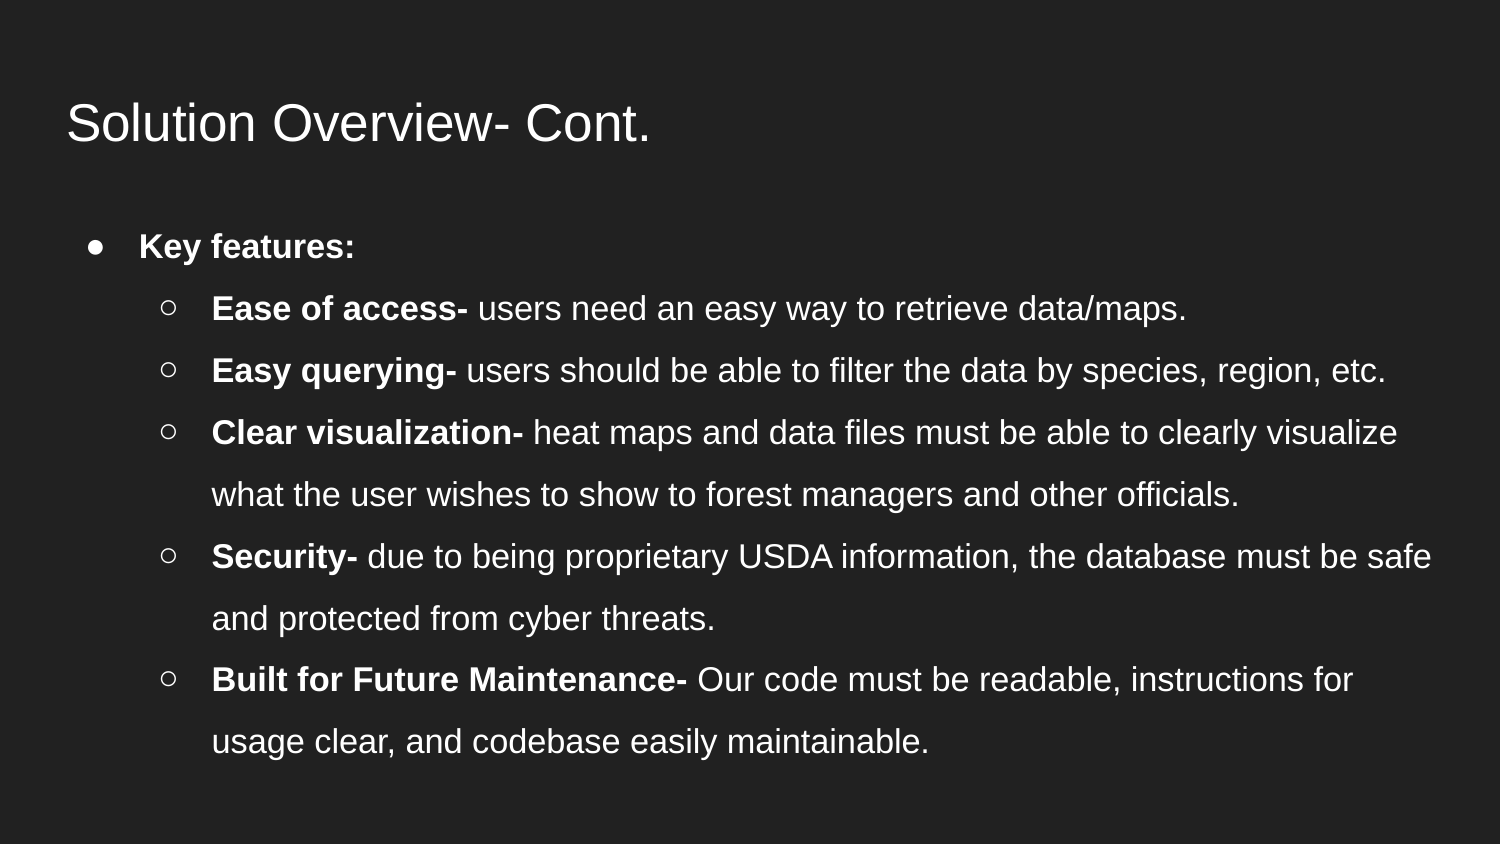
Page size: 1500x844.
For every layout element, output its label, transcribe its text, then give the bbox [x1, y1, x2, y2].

list Key features: Ease of access- users need an easy way to retrieve data/maps. Easy querying- users should be able to filter the data by species, region, etc. Clear visualization- heat maps and data files must be able to clearly visualize what the user wishes to show to forest managers and other officials. Security- due to being proprietary USDA information, the database must be safe and protected from cyber threats. Built for Future Maintenance- Our code must be readable, instructions for usage clear, and codebase easily maintainable. [51, 189, 1449, 827]
title Solution Overview- Cont. [51, 72, 1449, 167]
